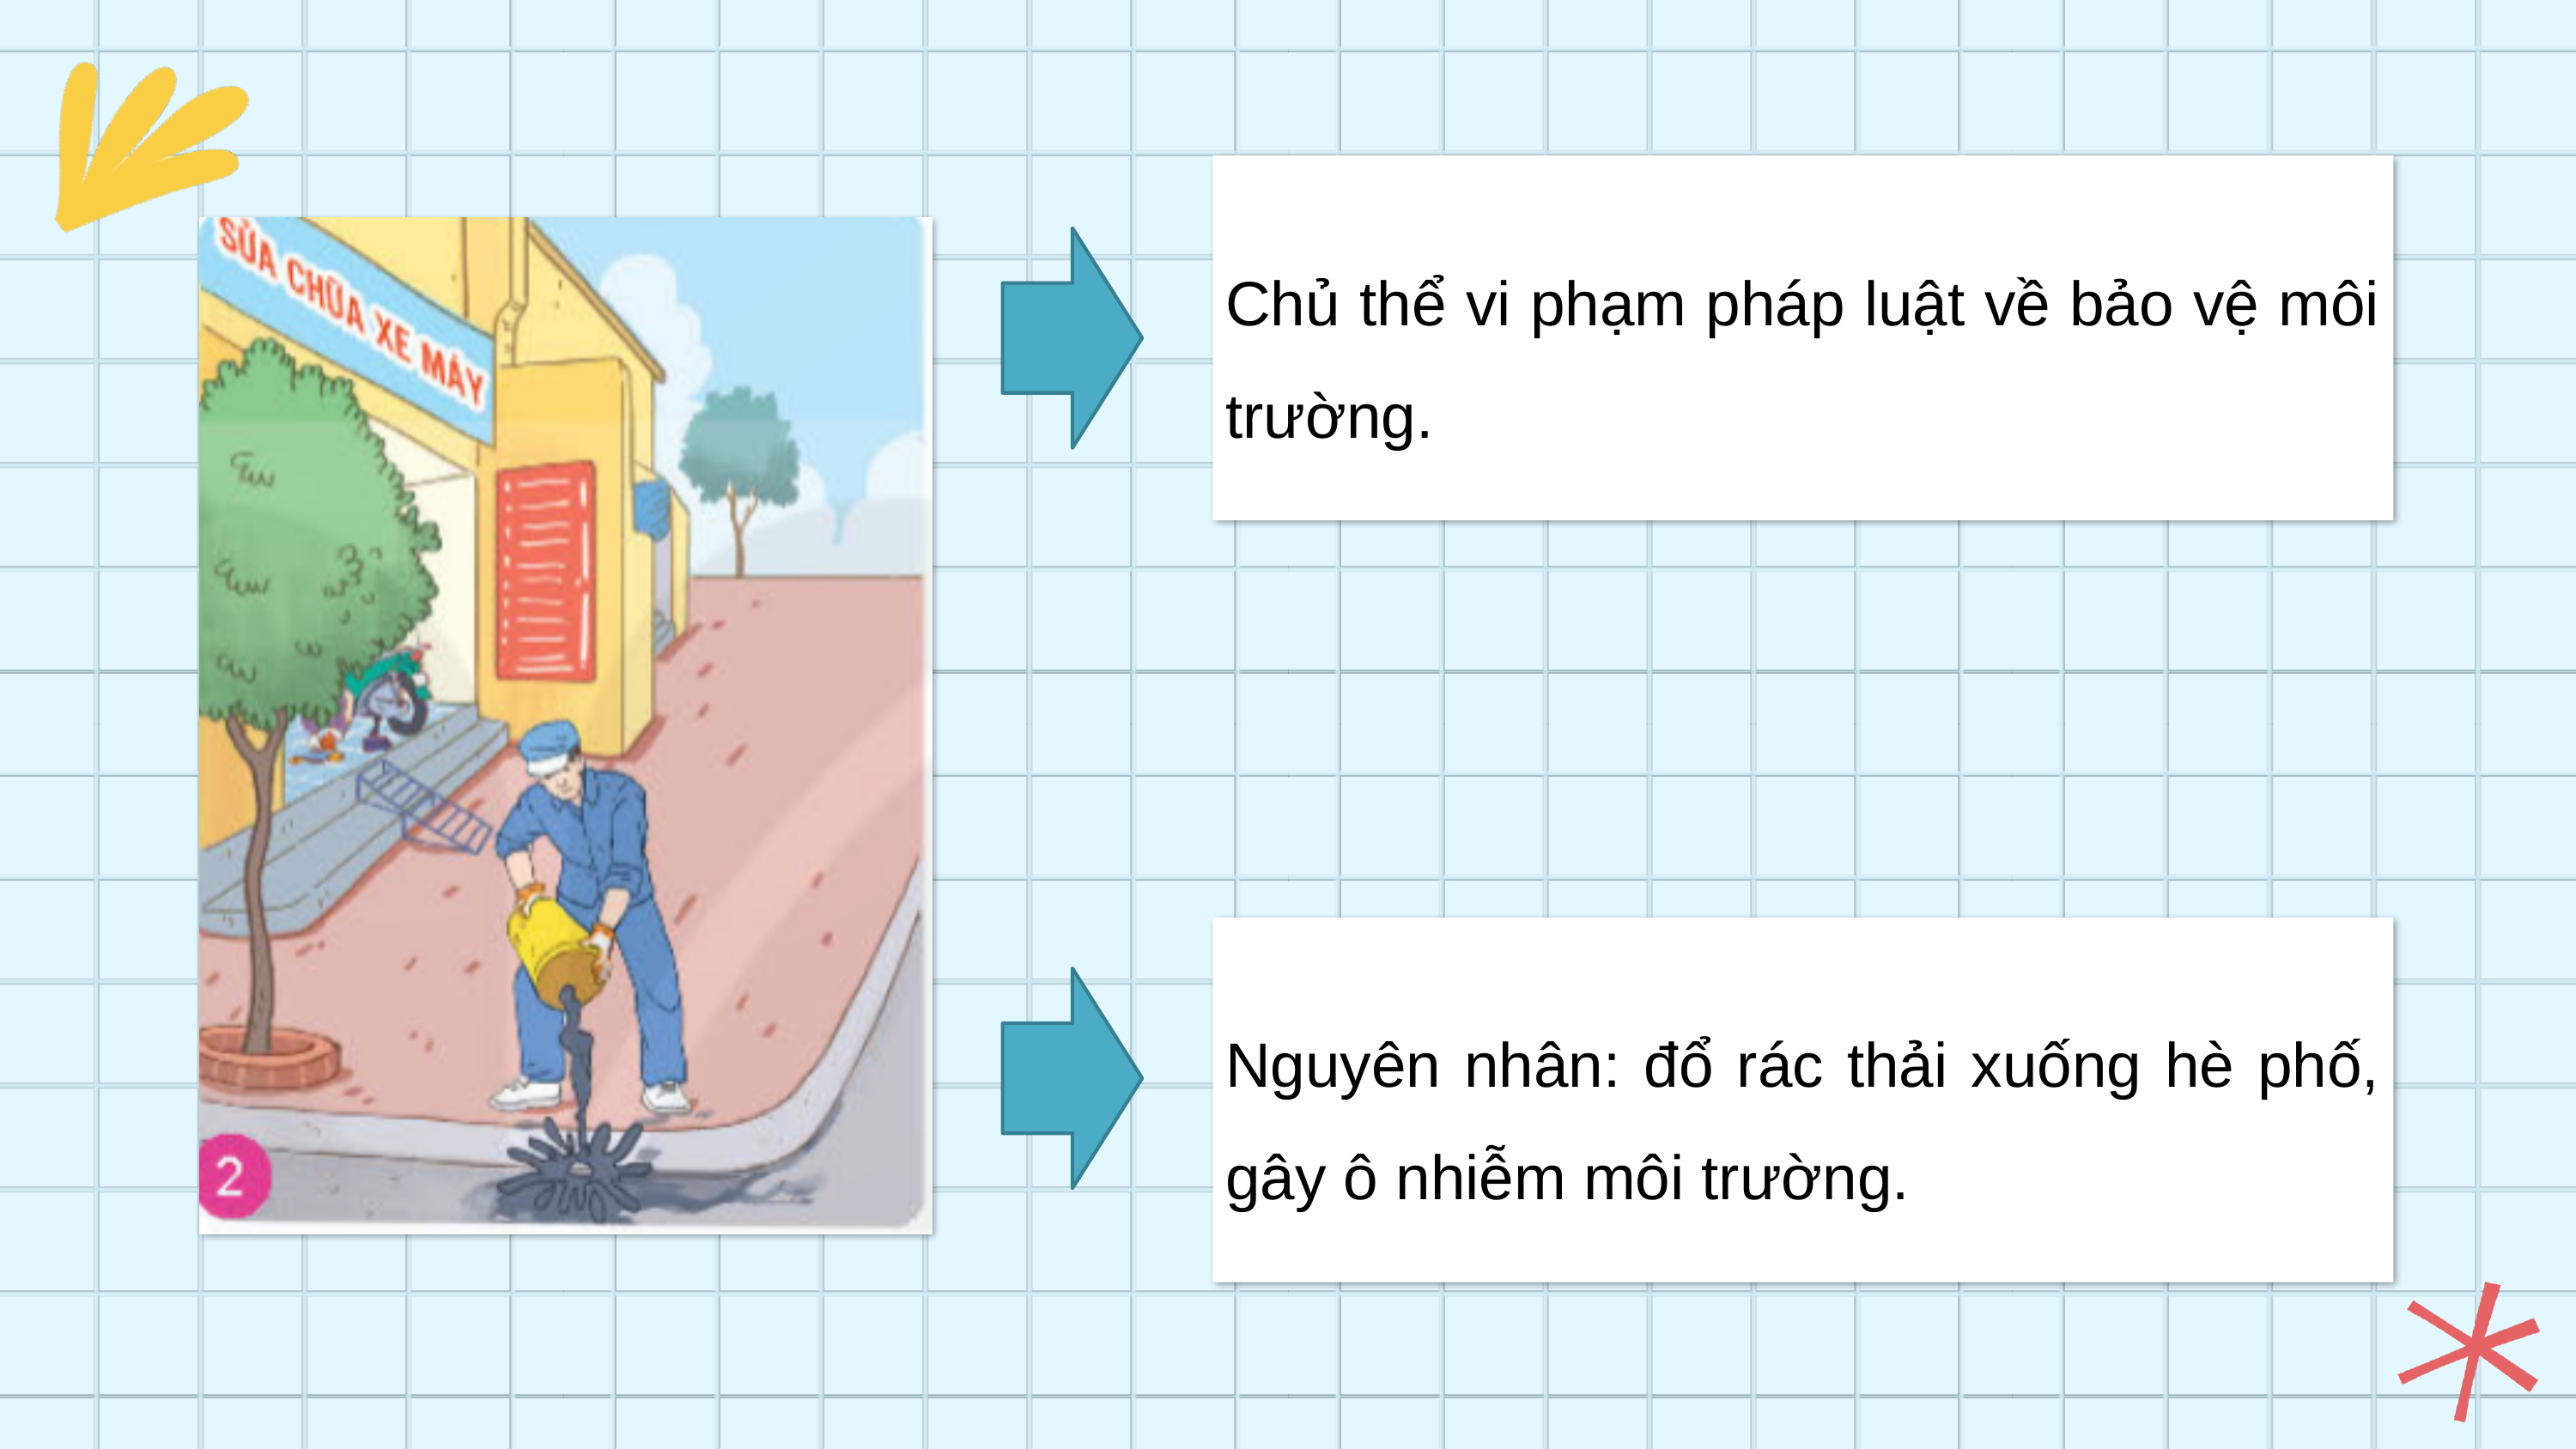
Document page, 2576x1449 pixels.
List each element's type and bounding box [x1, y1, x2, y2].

text_box [0, 0, 2576, 1449]
picture [2397, 1282, 2540, 1422]
picture [33, 33, 933, 1234]
